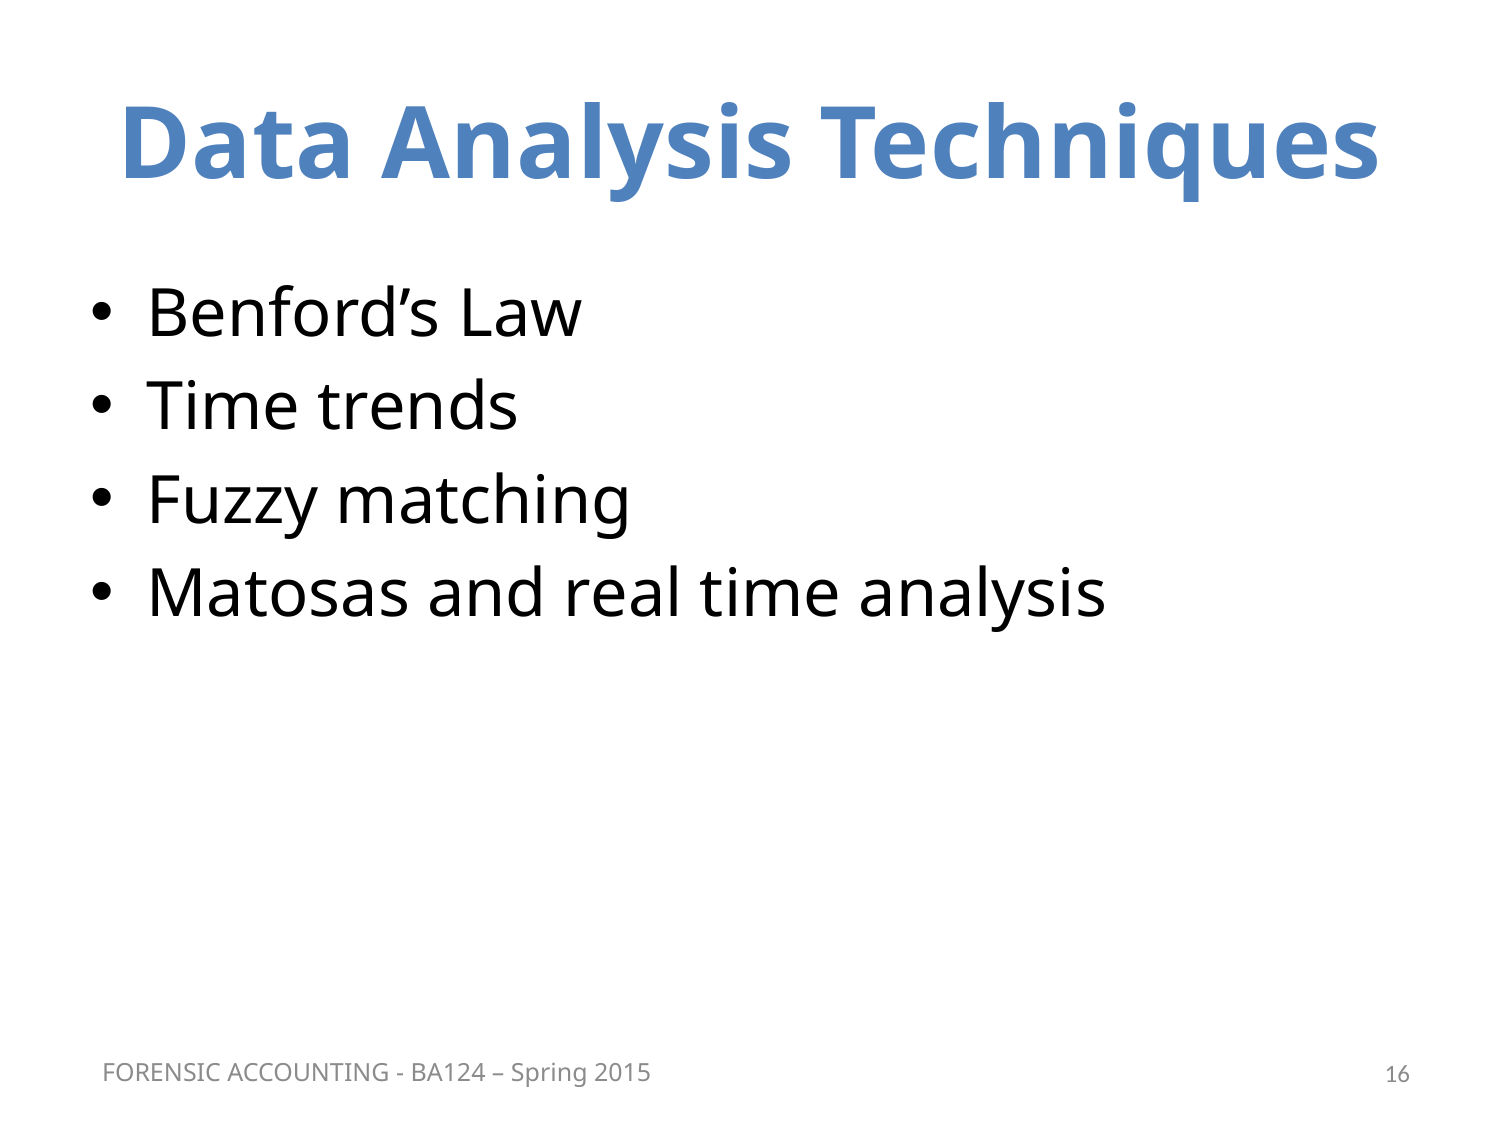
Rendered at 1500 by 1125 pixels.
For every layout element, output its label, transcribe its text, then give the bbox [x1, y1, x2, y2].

slide_number 16 [1074, 1042, 1425, 1103]
footer FORENSIC ACCOUNTING - BA124 – Spring 2015 [73, 1037, 700, 1105]
title Data Analysis Techniques [74, 44, 1426, 233]
list Benford’s Law Time trends Fuzzy matching Matosas and real time analysis [74, 262, 1426, 1006]
